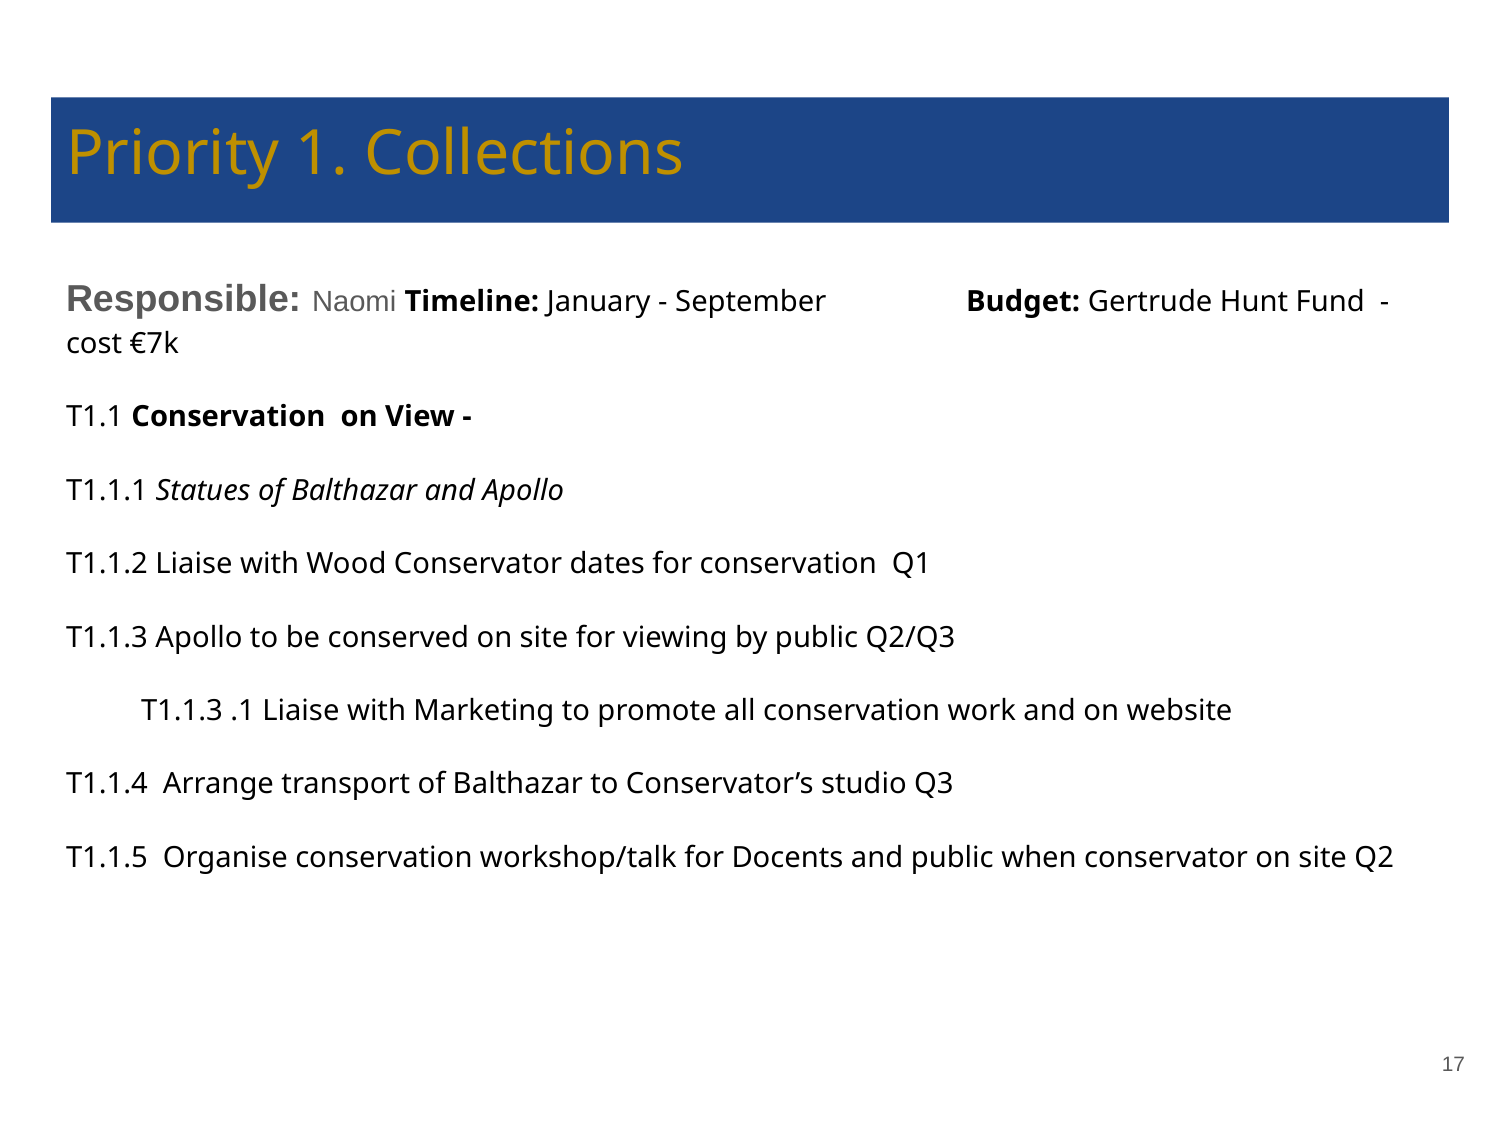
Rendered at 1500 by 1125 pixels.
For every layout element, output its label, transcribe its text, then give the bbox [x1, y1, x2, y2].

title Priority 1. Collections [51, 97, 1449, 223]
list Responsible: Naomi Timeline: January - September Budget: Gertrude Hunt Fund - cost €7k T1.1 Conservation on View - T1.1.1 Statues of Balthazar and Apollo T1.1.2 Liaise with Wood Conservator dates for conservation Q1 T1.1.3 Apollo to be conserved on site for viewing by public Q2/Q3 T1.1.3 .1 Liaise with Marketing to promote all conservation work and on website T1.1.4 Arrange transport of Balthazar to Conservator’s studio Q3 T1.1.5 Organise conservation workshop/talk for Docents and public when conservator on site Q2 [51, 252, 1449, 1000]
slide_number ‹#› [1389, 1019, 1480, 1106]
